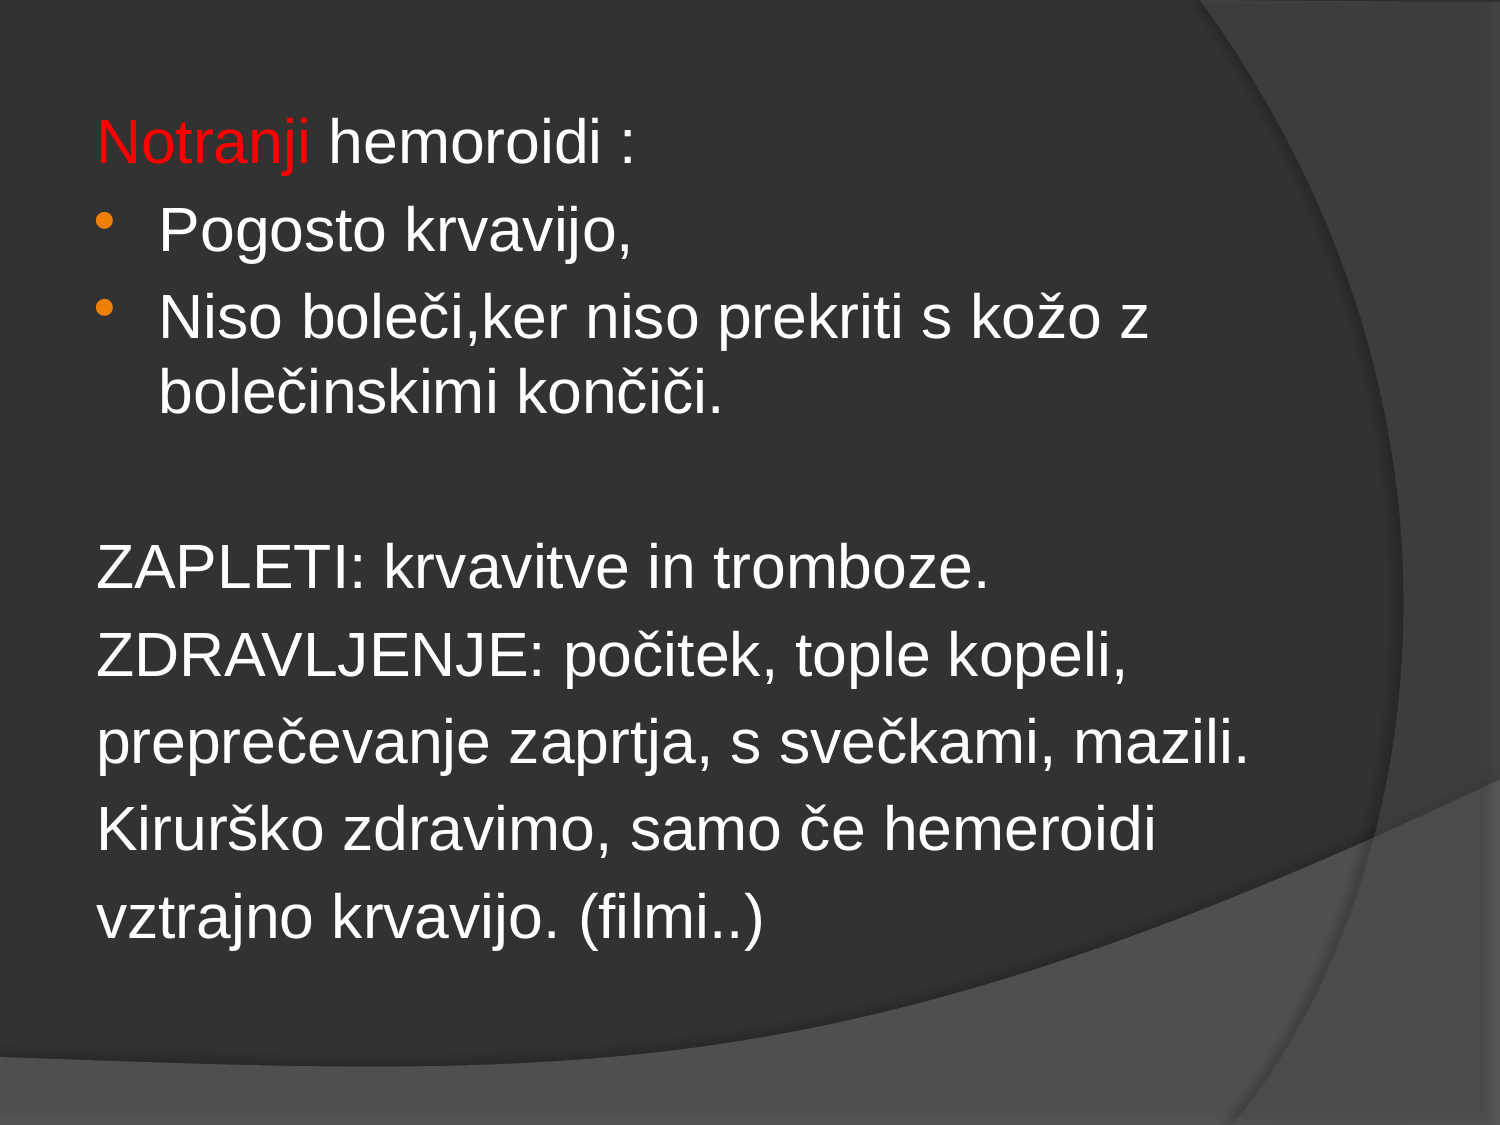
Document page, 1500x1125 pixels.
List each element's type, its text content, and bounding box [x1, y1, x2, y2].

list Notranji hemoroidi : Pogosto krvavijo, Niso boleči,ker niso prekriti s kožo z bolečinskimi končiči. ZAPLETI: krvavitve in tromboze. ZDRAVLJENJE: počitek, tople kopeli, preprečevanje zaprtja, s svečkami, mazili. Kirurško zdravimo, samo če hemeroidi vztrajno krvavijo. (filmi..) [75, 93, 1300, 1005]
